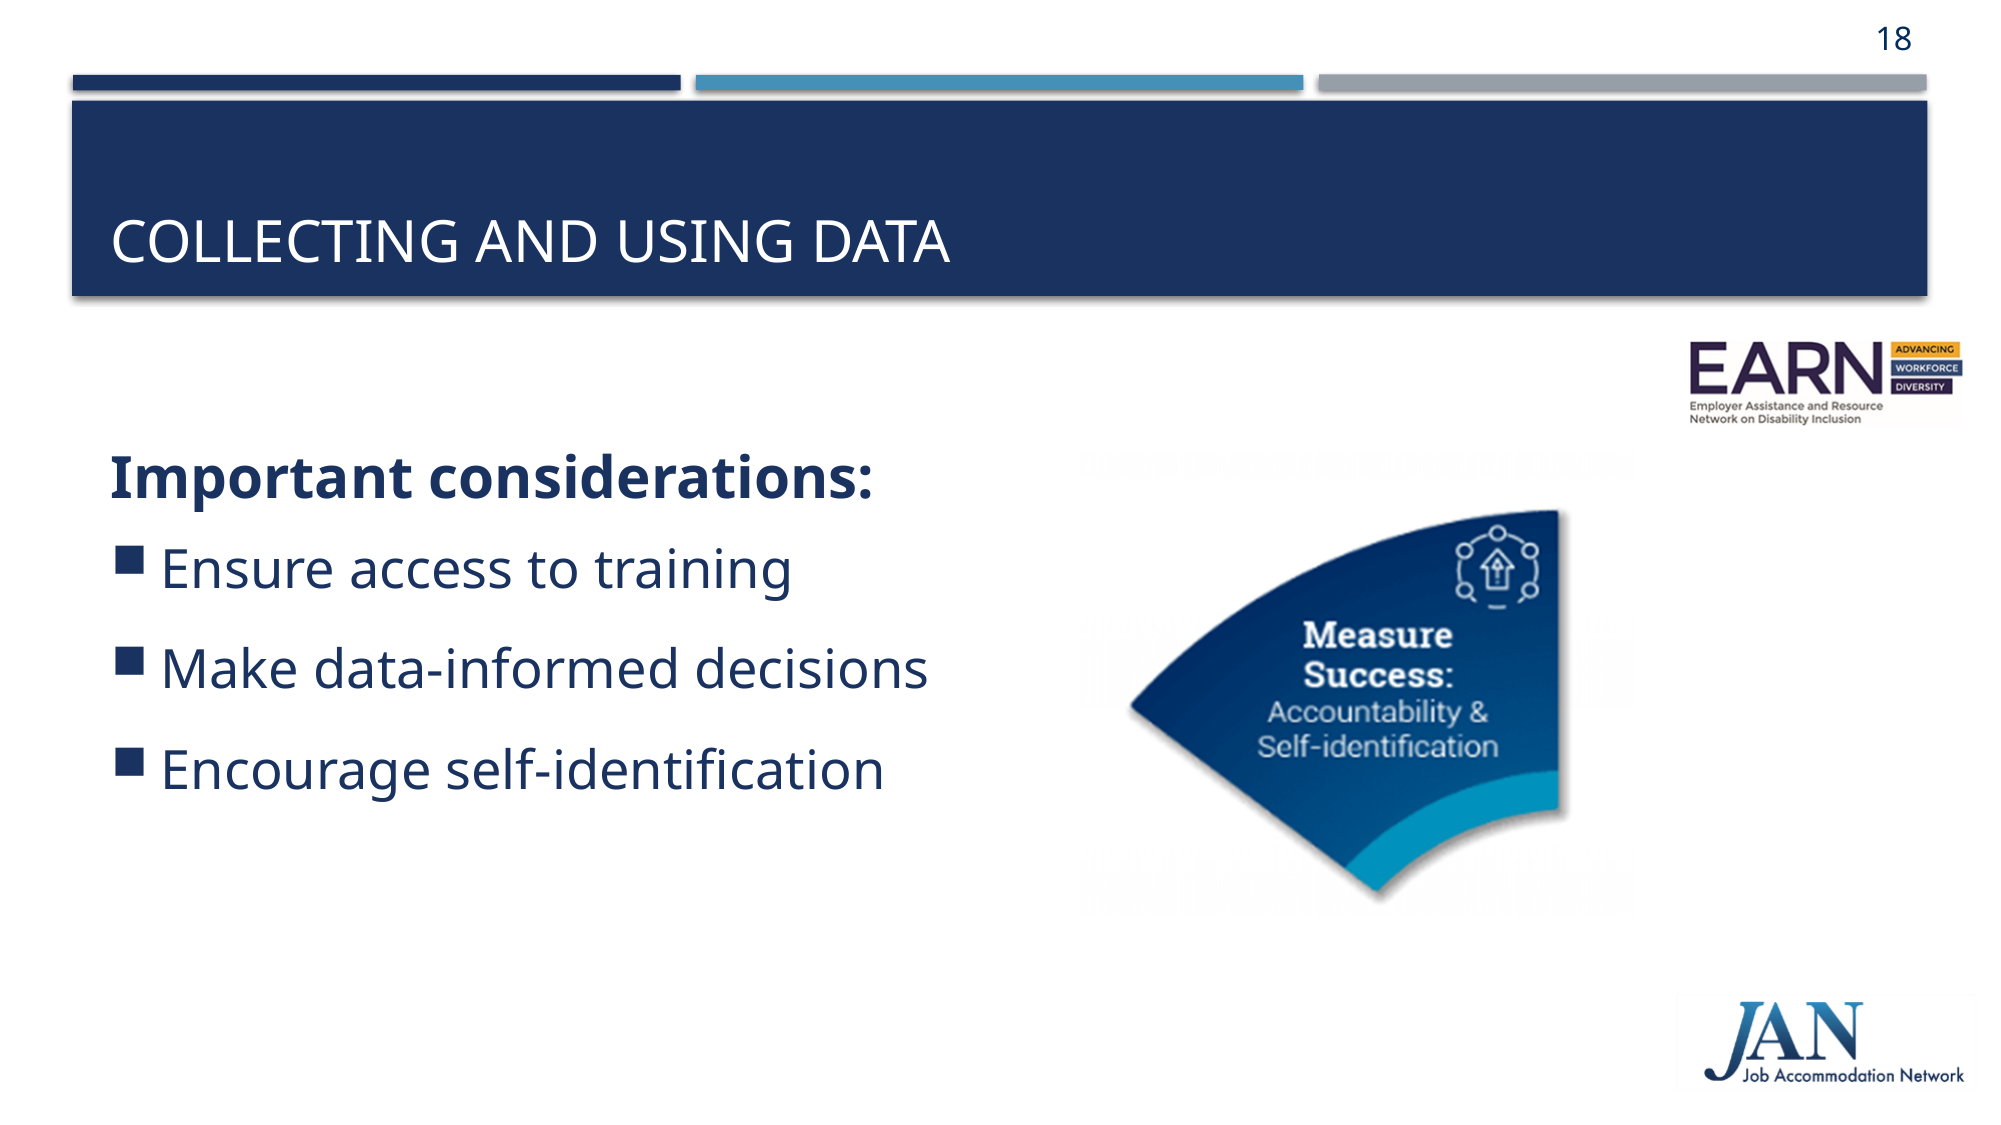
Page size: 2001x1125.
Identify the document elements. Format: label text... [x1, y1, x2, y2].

picture [1690, 341, 1963, 426]
picture [1077, 451, 1635, 918]
list Important considerations: Ensure access to training Make data-informed decisions Encourage self-identification [95, 357, 1905, 962]
slide_number 18 [1809, 11, 1928, 67]
picture [1676, 994, 1977, 1090]
title Collecting and Using Data [95, 115, 1905, 282]
